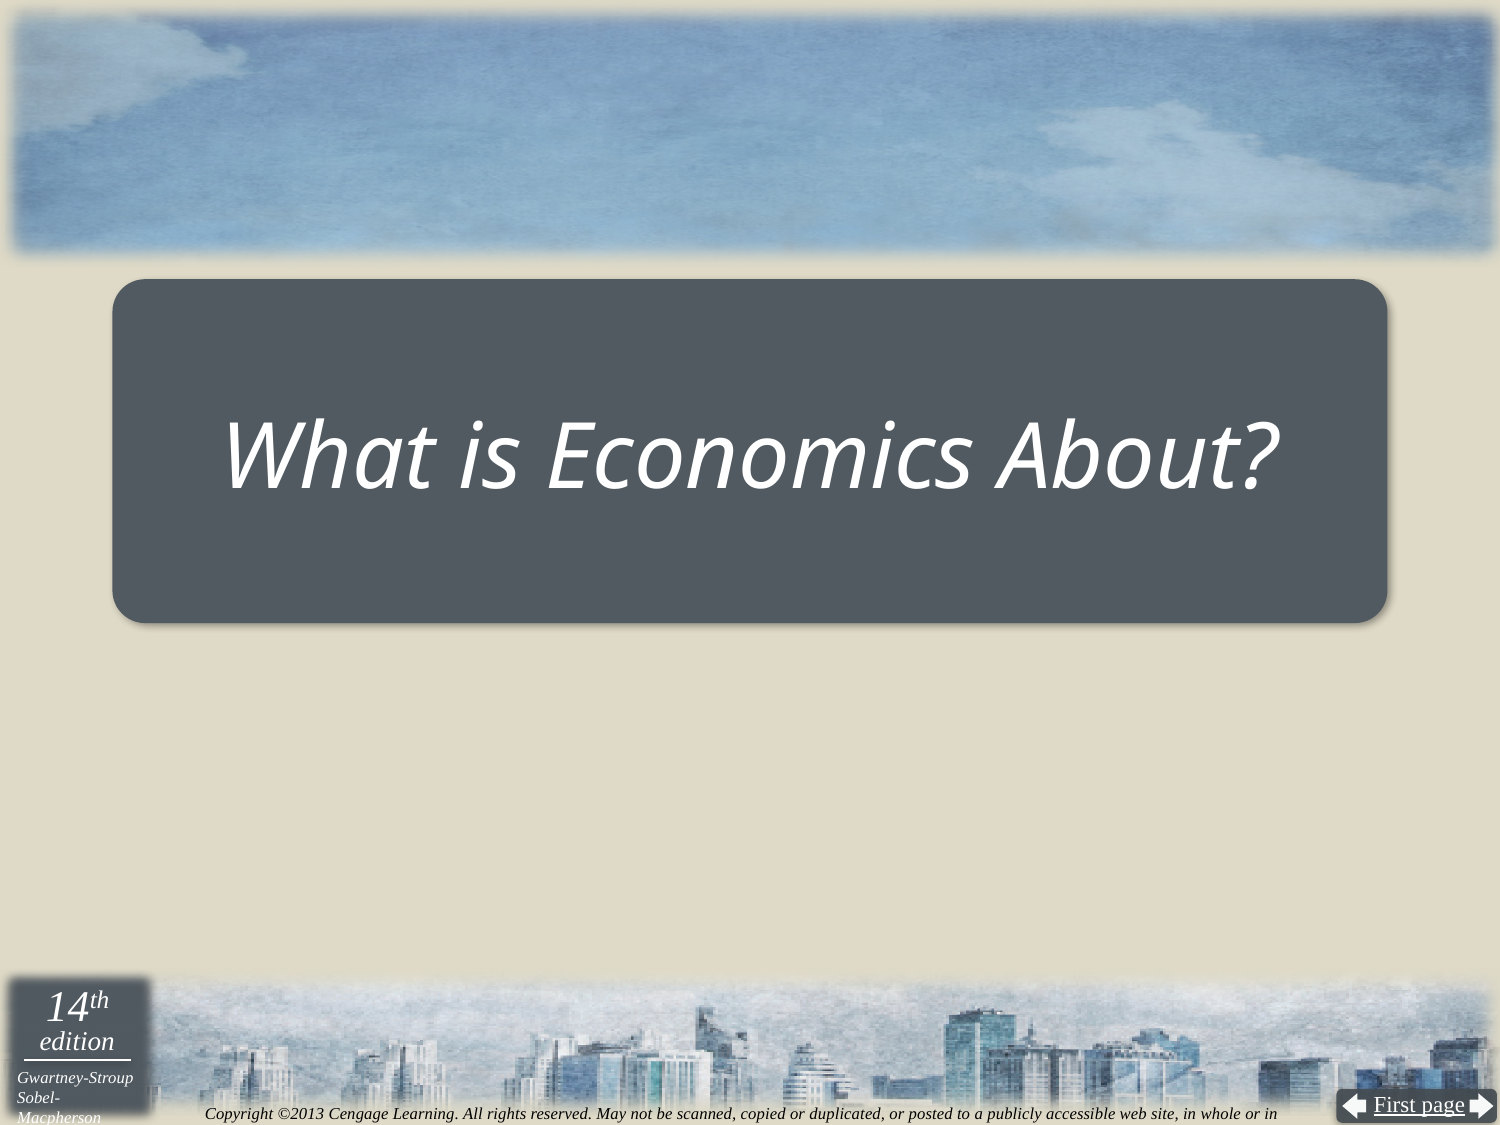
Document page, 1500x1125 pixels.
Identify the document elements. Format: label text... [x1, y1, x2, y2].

picture [153, 994, 1479, 1091]
title What is Economics About? [112, 298, 1388, 605]
